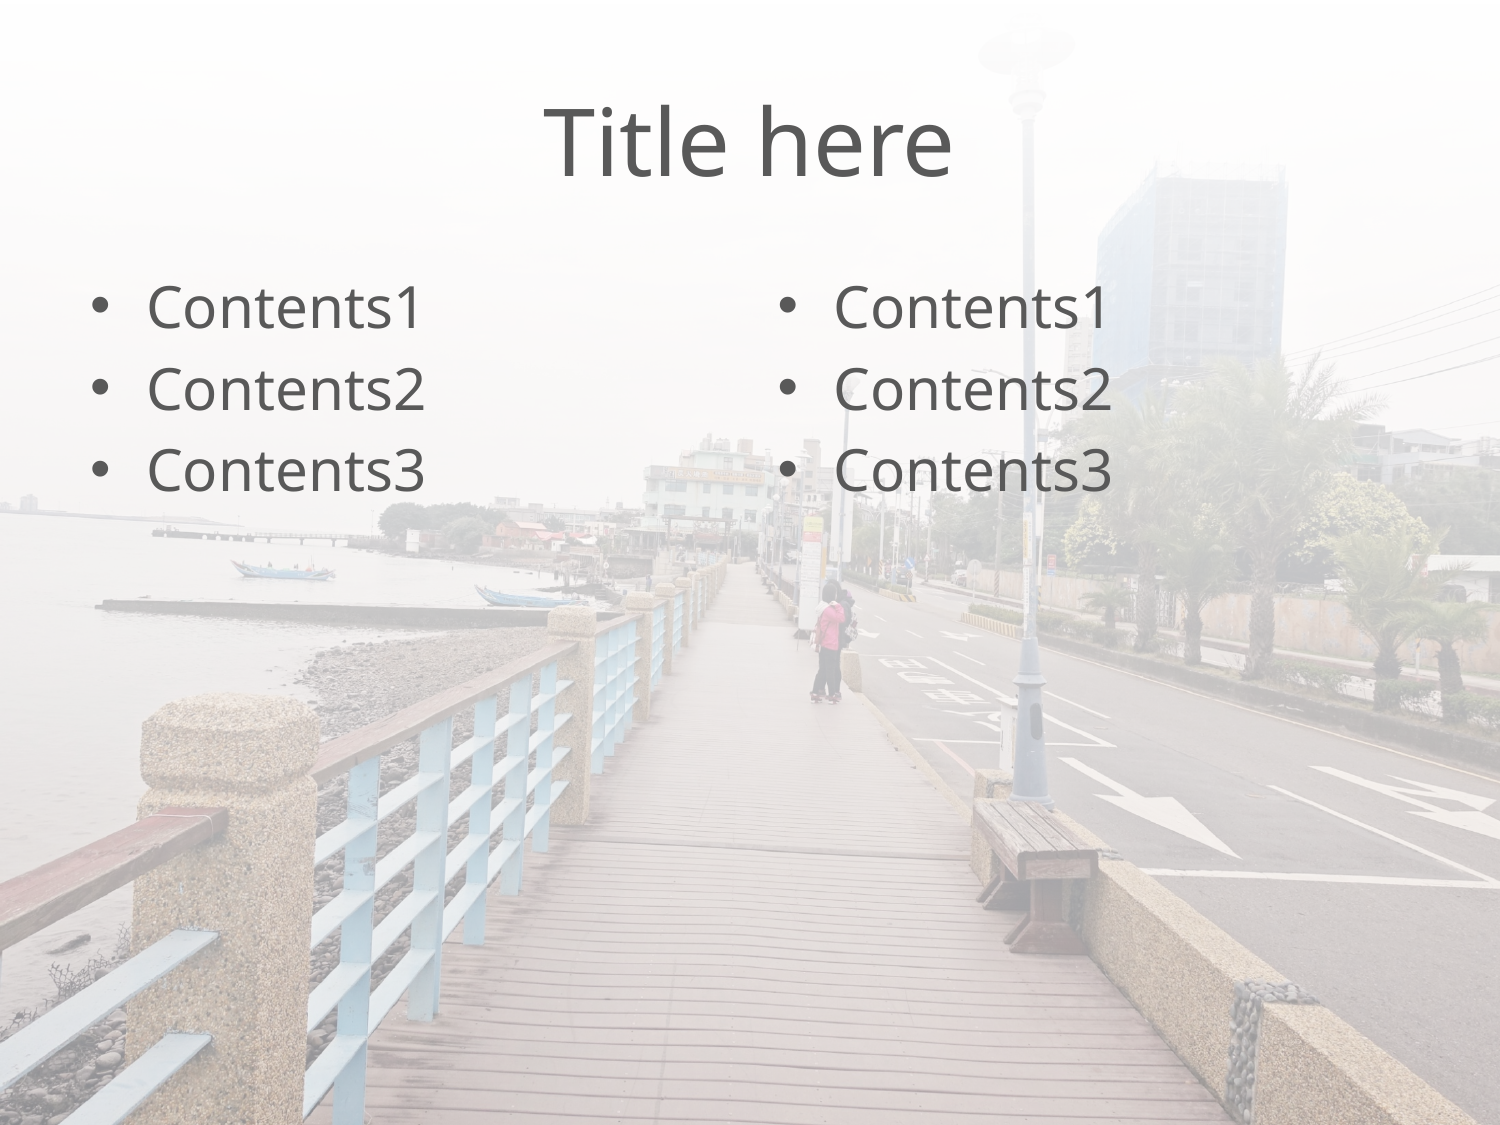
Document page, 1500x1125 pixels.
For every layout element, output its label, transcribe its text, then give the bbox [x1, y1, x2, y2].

list Contents1 Contents2 Contents3 [762, 262, 1425, 1005]
text_box [0, 0, 1500, 1125]
list Contents1 Contents2 Contents3 [75, 262, 738, 1005]
title Title here [75, 45, 1425, 233]
